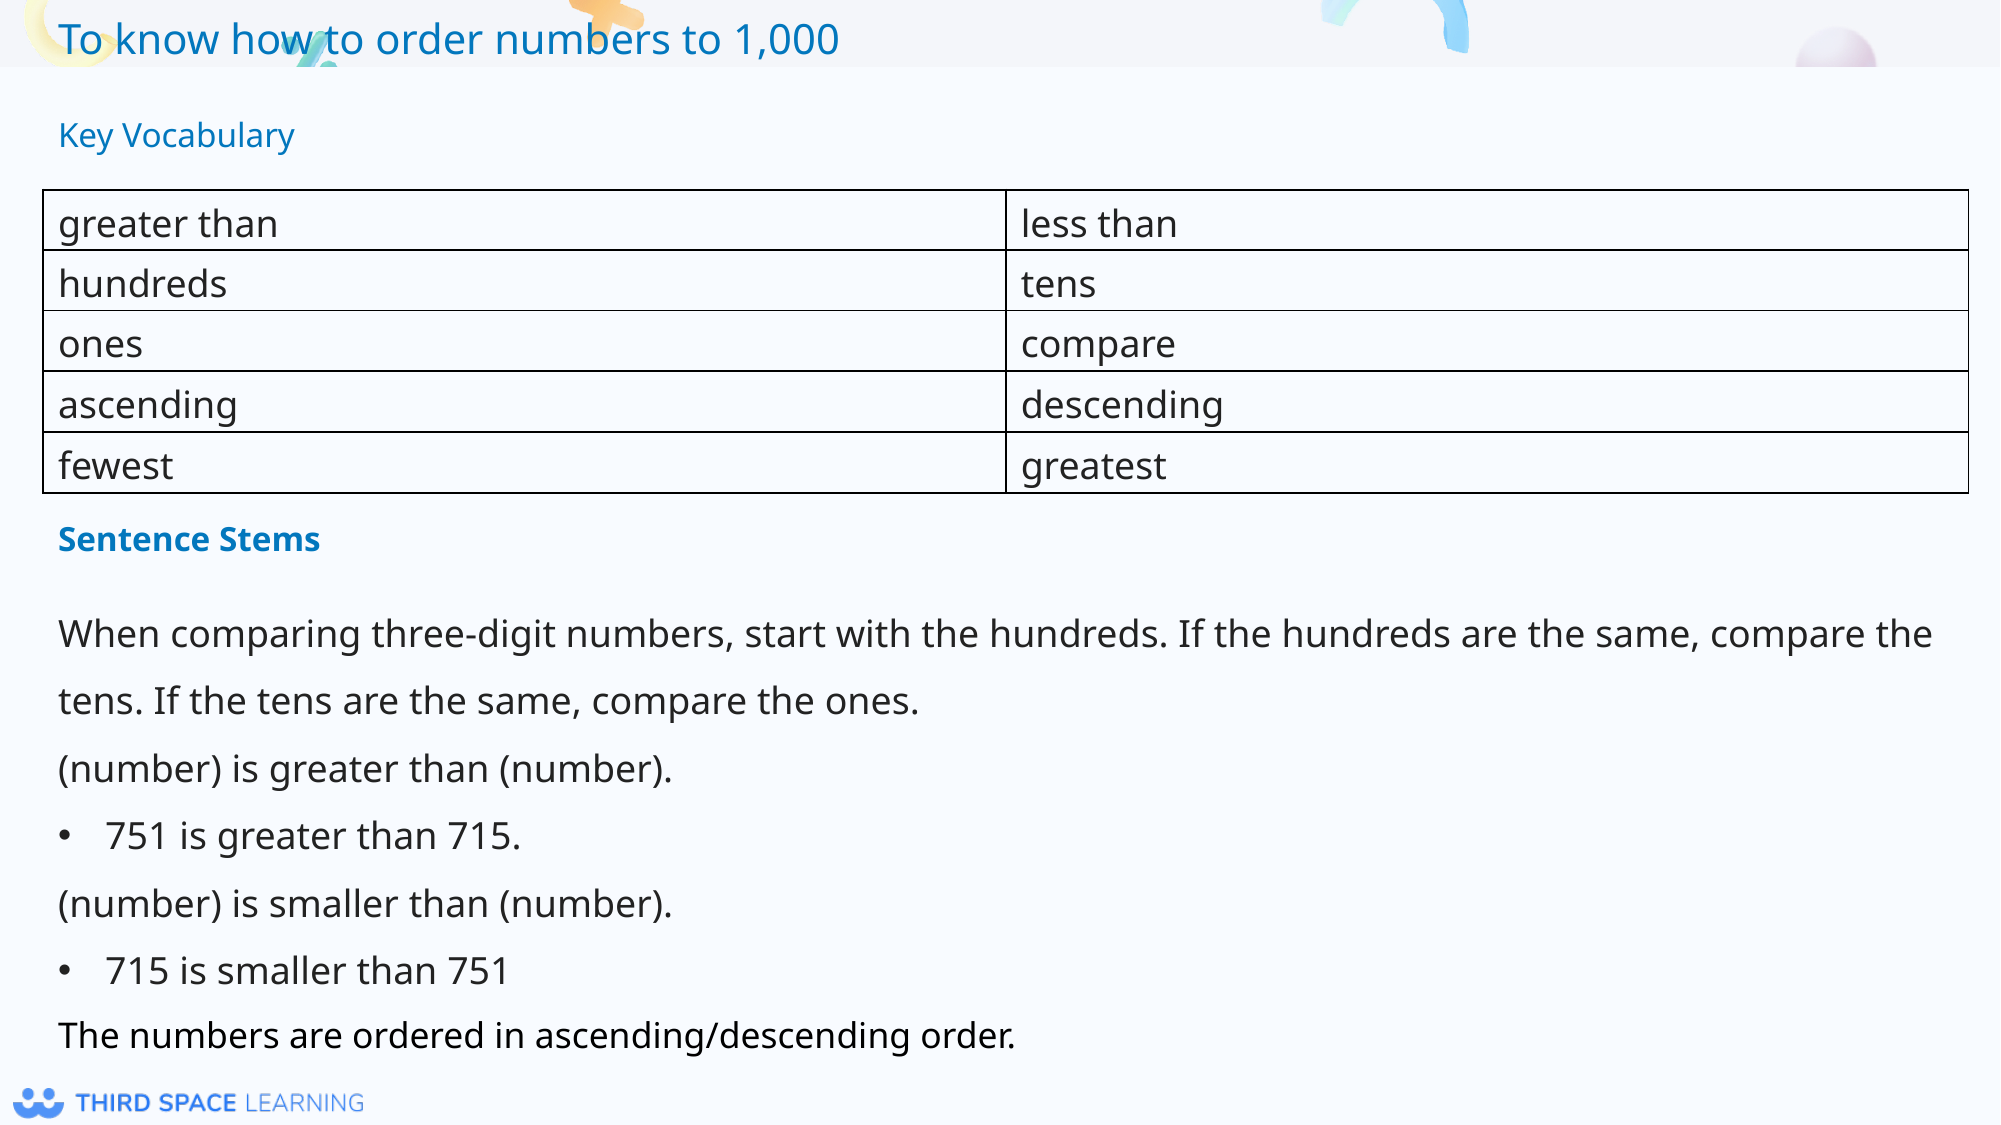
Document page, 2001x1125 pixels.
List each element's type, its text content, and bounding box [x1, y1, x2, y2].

table_cell descending [1007, 372, 1968, 431]
picture [0, 0, 2000, 67]
text_box Sentence Stems [43, 510, 489, 579]
table_cell greatest [1007, 433, 1968, 492]
table_cell tens [1007, 251, 1968, 310]
table_cell fewest [44, 433, 1005, 492]
text_box When comparing three-digit numbers, start with the hundreds. If the hundreds are the same, compare the tens. If the tens are the same, compare the ones. (number) is greater than (number). 751 is greater than 715. (number) is smaller than (number). 715 is smaller than 751 The numbers are ordered in ascending/descending order. [43, 579, 1969, 1064]
picture [13, 1088, 365, 1119]
table_cell hundreds [44, 251, 1005, 310]
table_cell compare [1007, 311, 1968, 370]
table_header greater than [44, 191, 1005, 249]
table_header less than [1007, 191, 1968, 249]
table_cell ones [44, 311, 1005, 370]
list Key Vocabulary [43, 107, 489, 177]
table_cell ascending [44, 372, 1005, 431]
